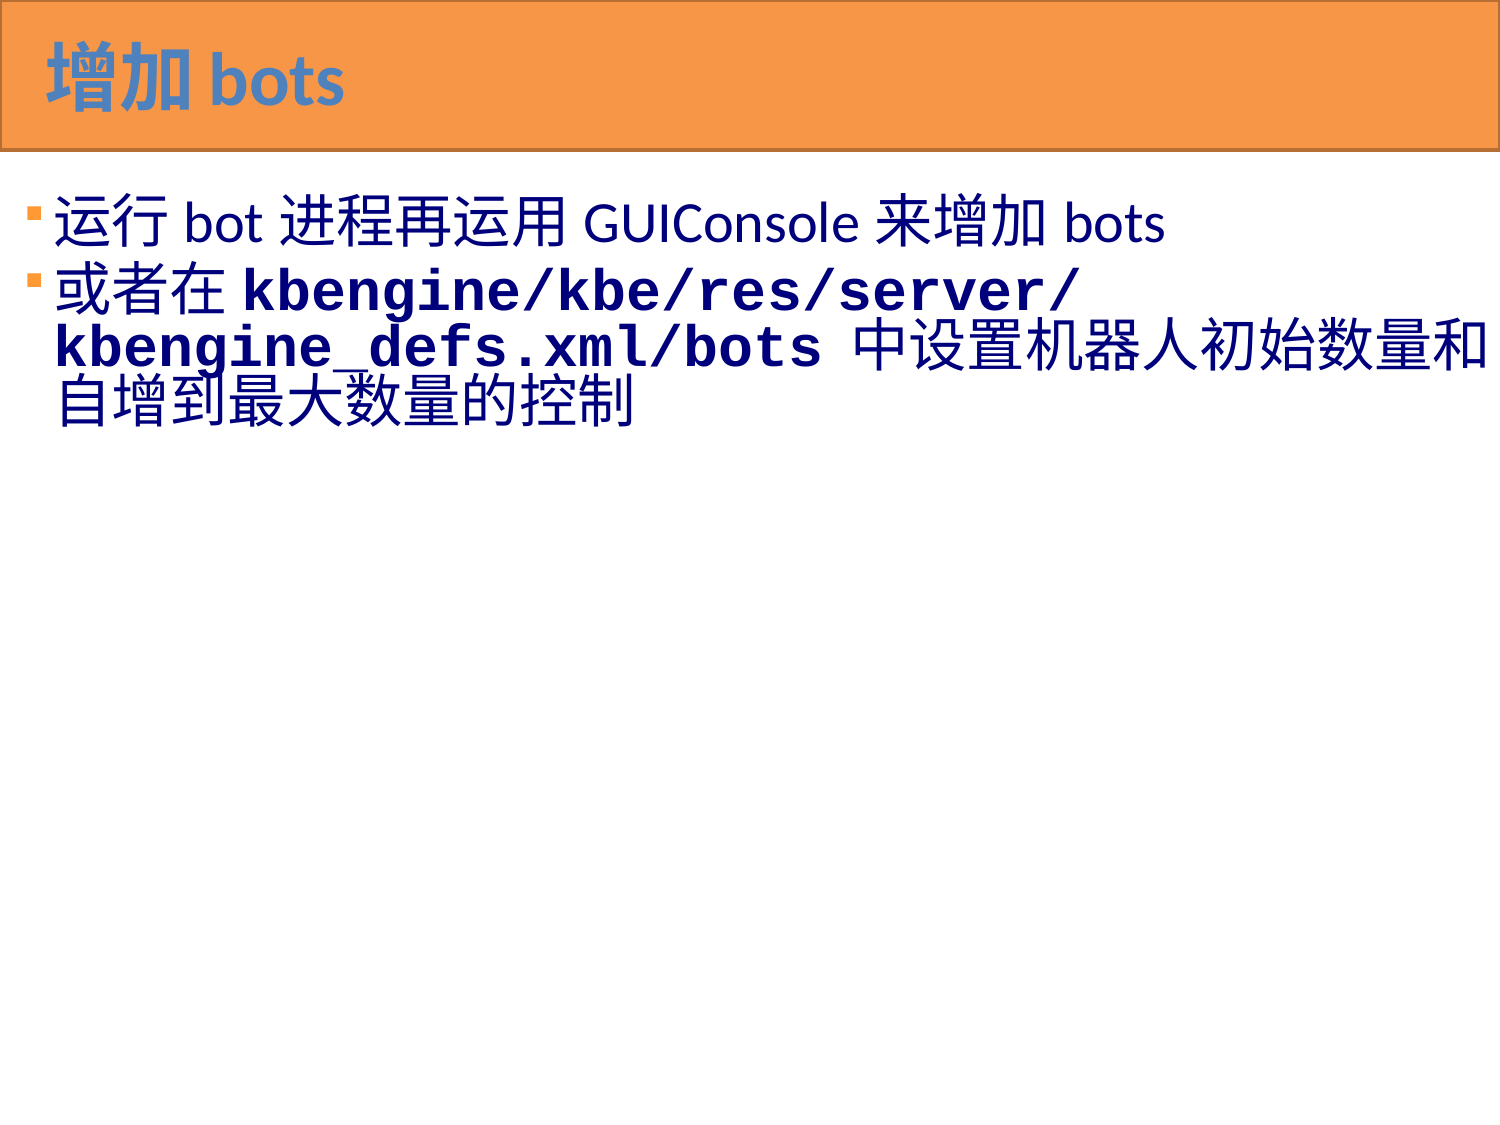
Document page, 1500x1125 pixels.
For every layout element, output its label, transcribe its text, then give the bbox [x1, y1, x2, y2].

text_box [0, 0, 1500, 152]
title 增加bots [29, 21, 1483, 129]
text_box 运行bot进程再运用GUIConsole来增加bots 或者在kbengine/kbe/res/server/kbengine_defs.xml/bots 中设置机器人初始数量和自增到最大数量的控制 [14, 196, 1500, 1071]
